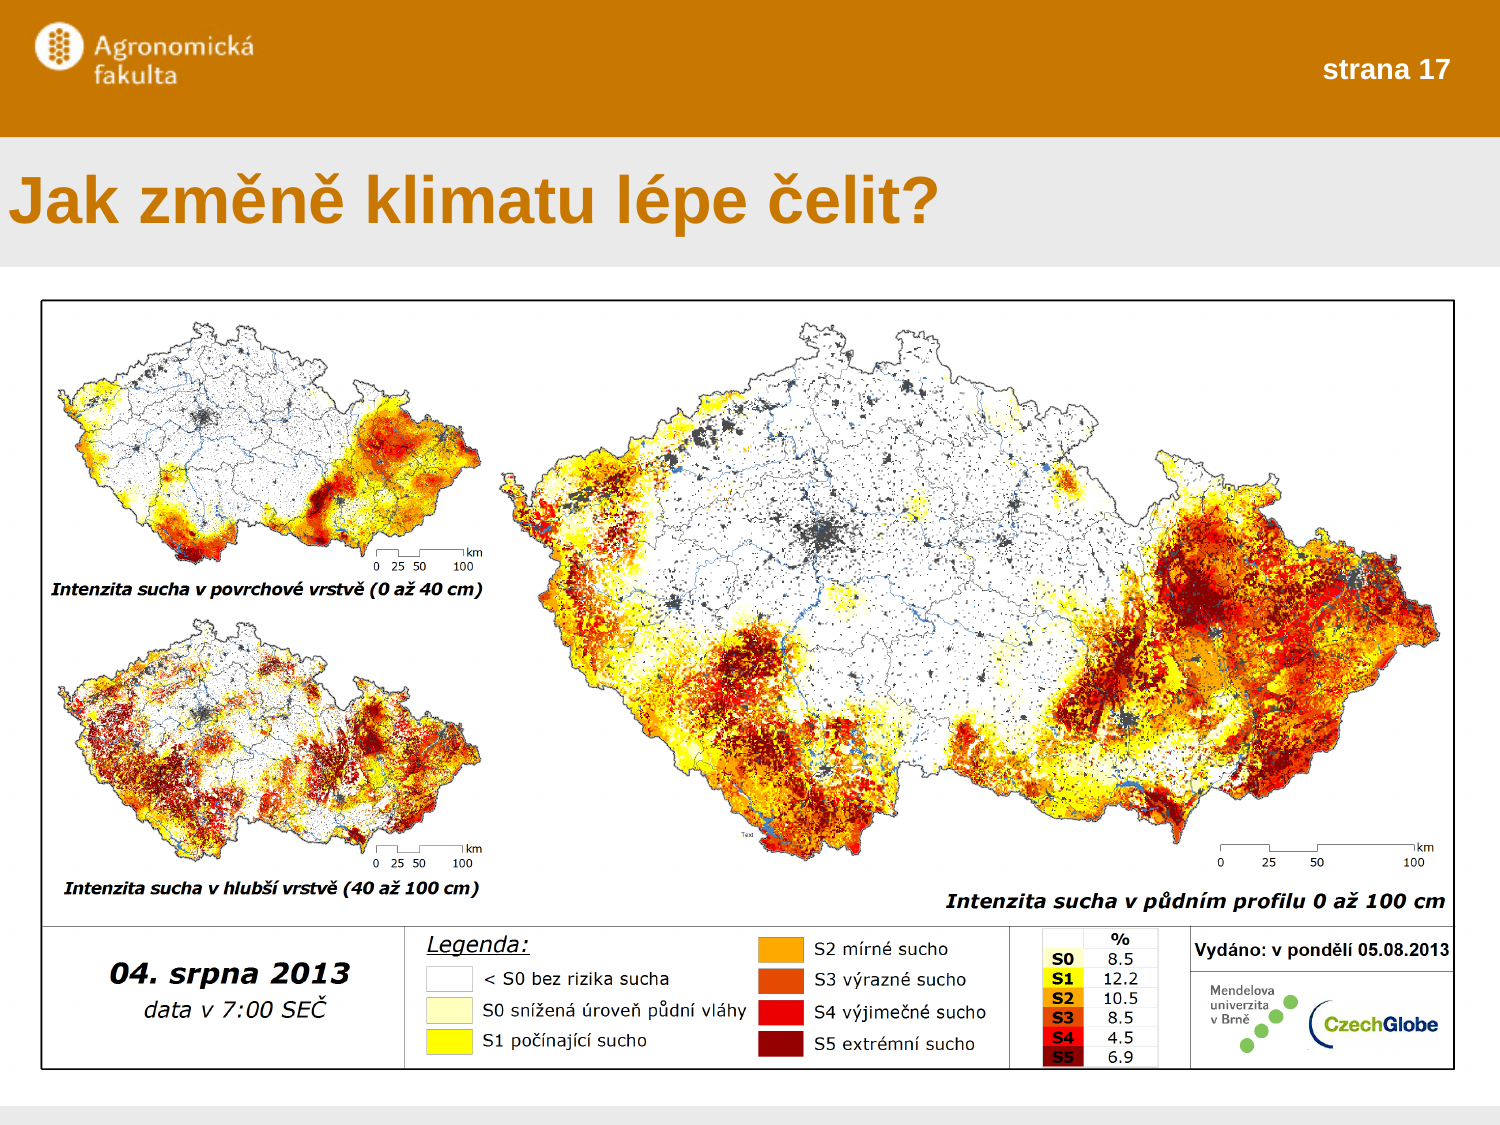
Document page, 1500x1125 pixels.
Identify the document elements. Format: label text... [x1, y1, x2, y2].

picture [0, 266, 1500, 1106]
title Jak změně klimatu lépe čelit? [0, 95, 1483, 265]
picture [29, 8, 266, 106]
slide_number strana 17 [1115, 42, 1467, 95]
